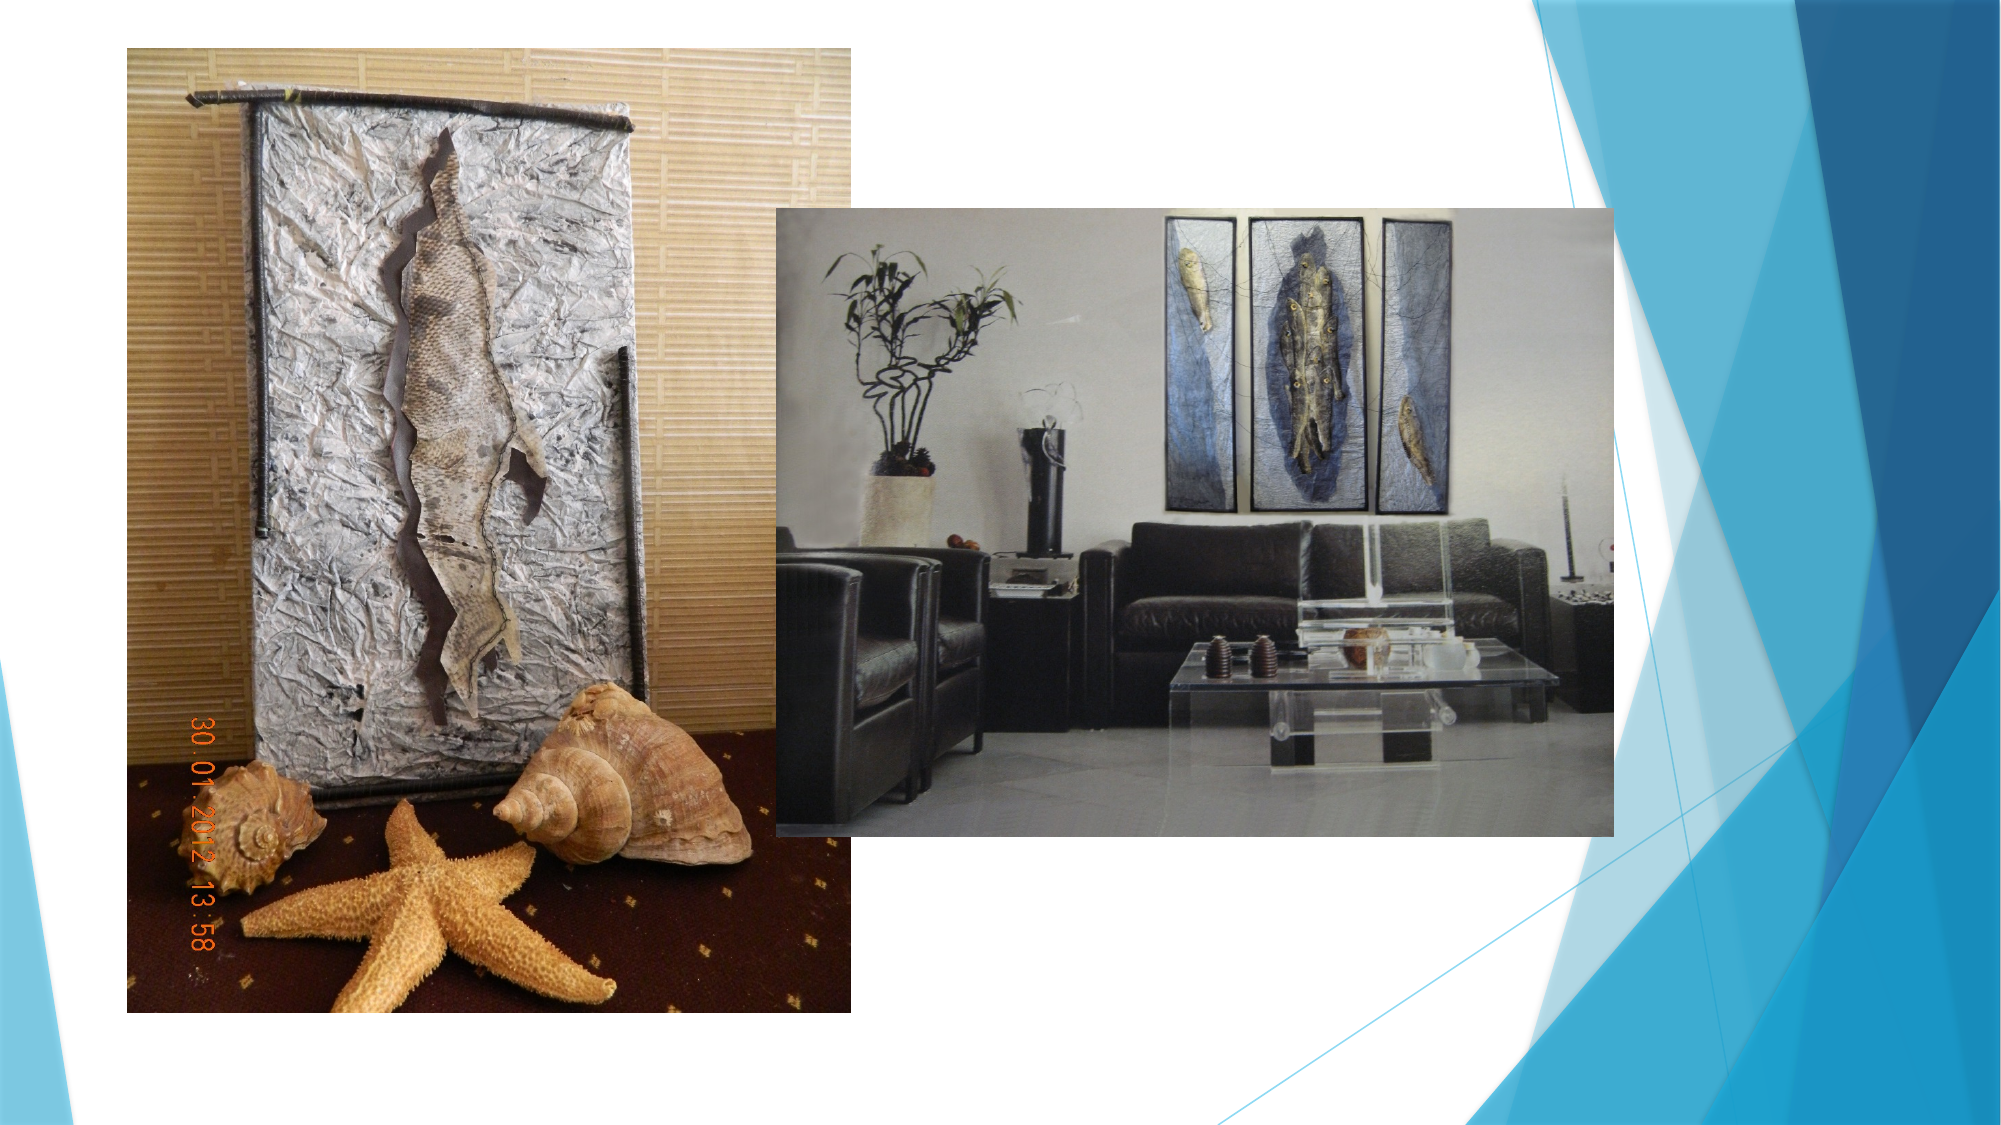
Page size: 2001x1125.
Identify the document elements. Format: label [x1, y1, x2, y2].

picture [127, 47, 1614, 1014]
